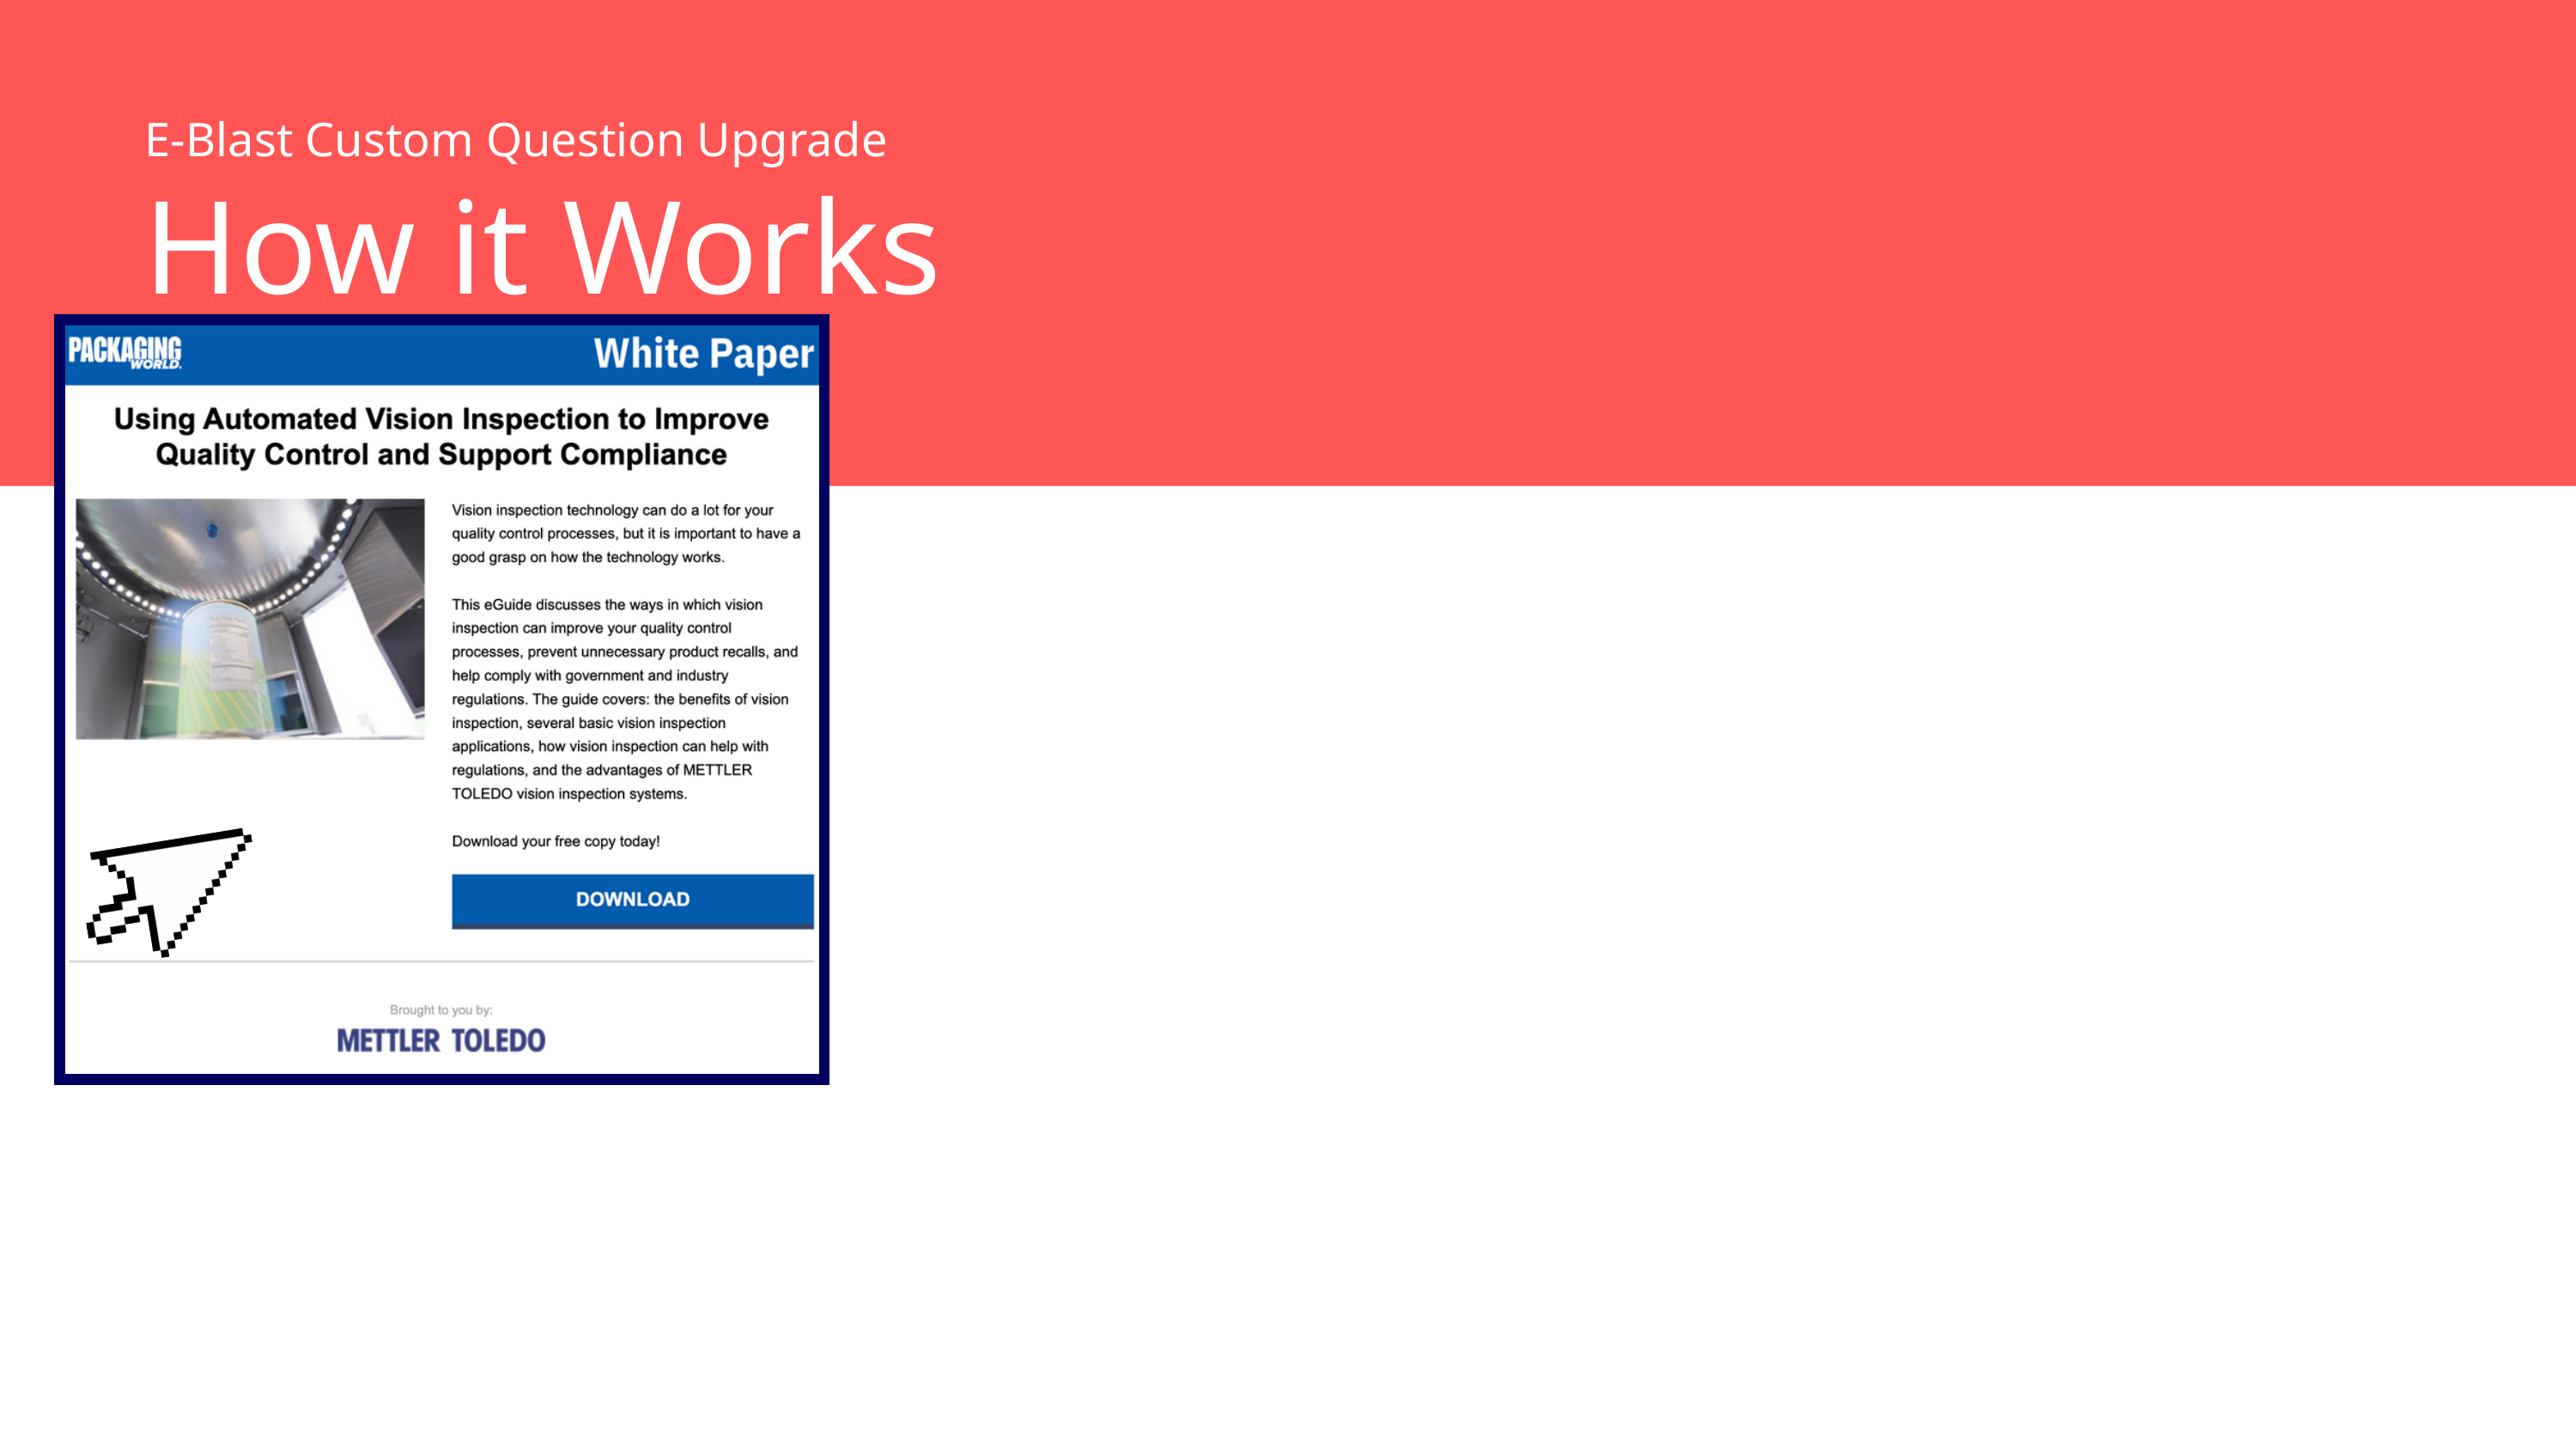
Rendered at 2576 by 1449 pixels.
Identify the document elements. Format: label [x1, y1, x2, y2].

picture [38, 558, 477, 968]
text_box [0, 0, 2576, 487]
text_box [59, 496, 825, 1080]
